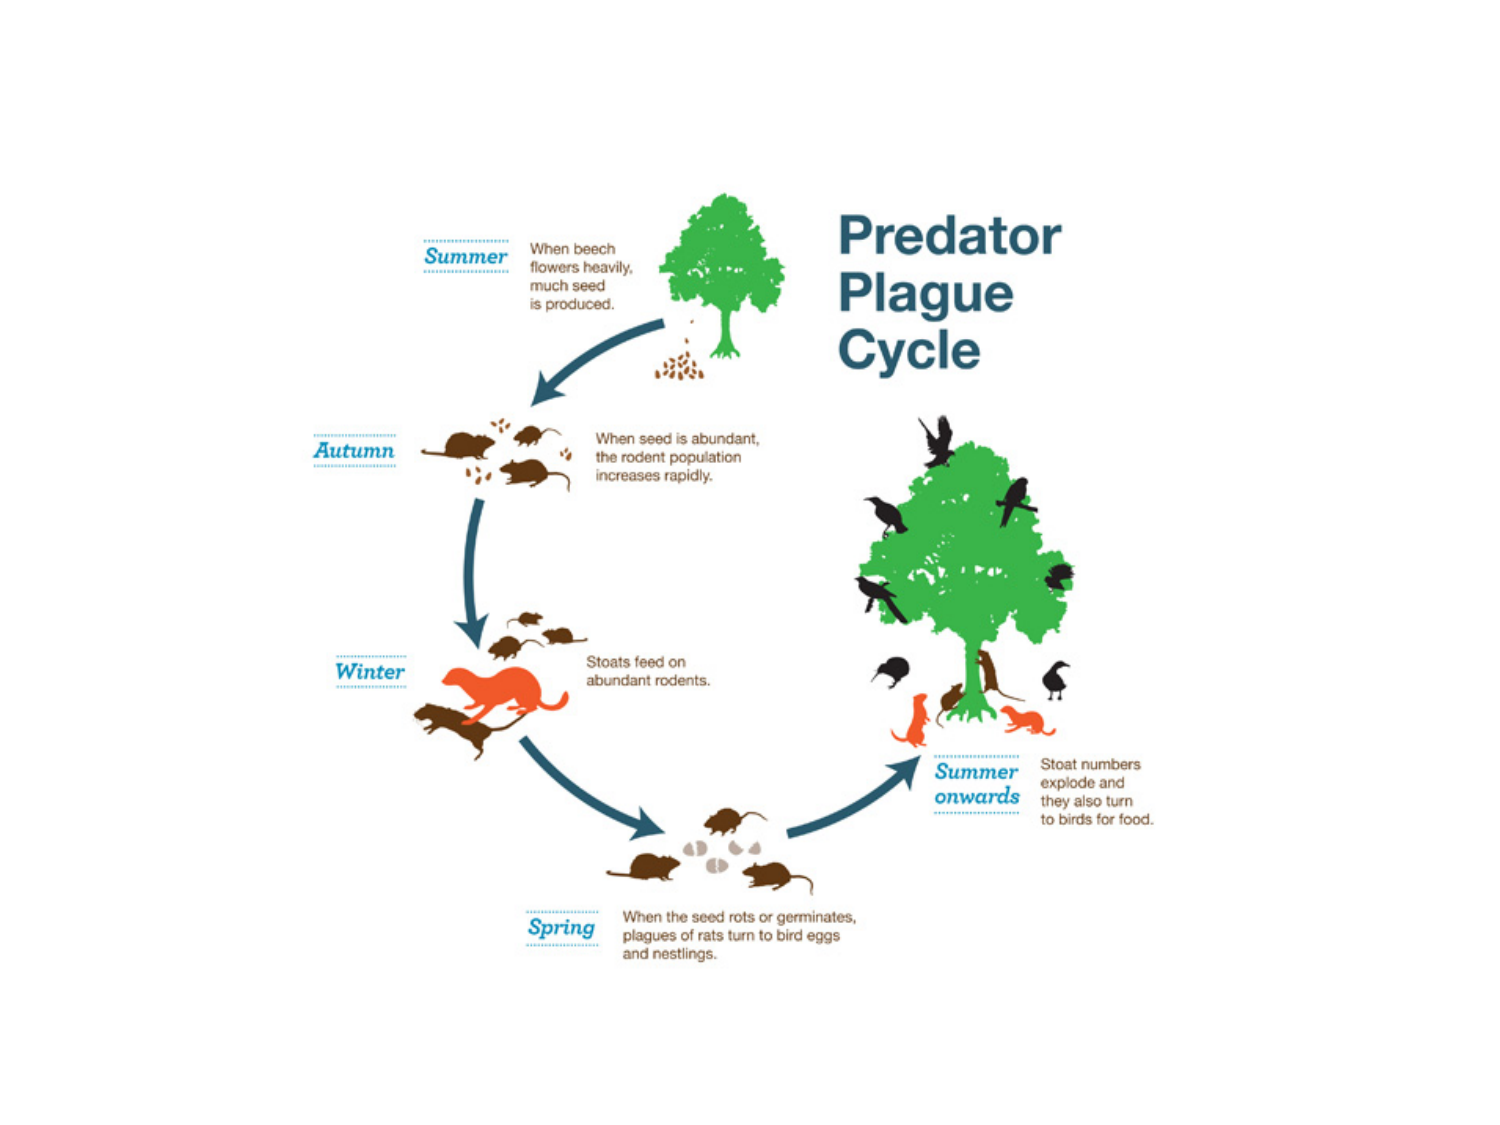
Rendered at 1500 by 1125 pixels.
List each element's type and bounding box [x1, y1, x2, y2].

picture [288, 172, 1176, 983]
